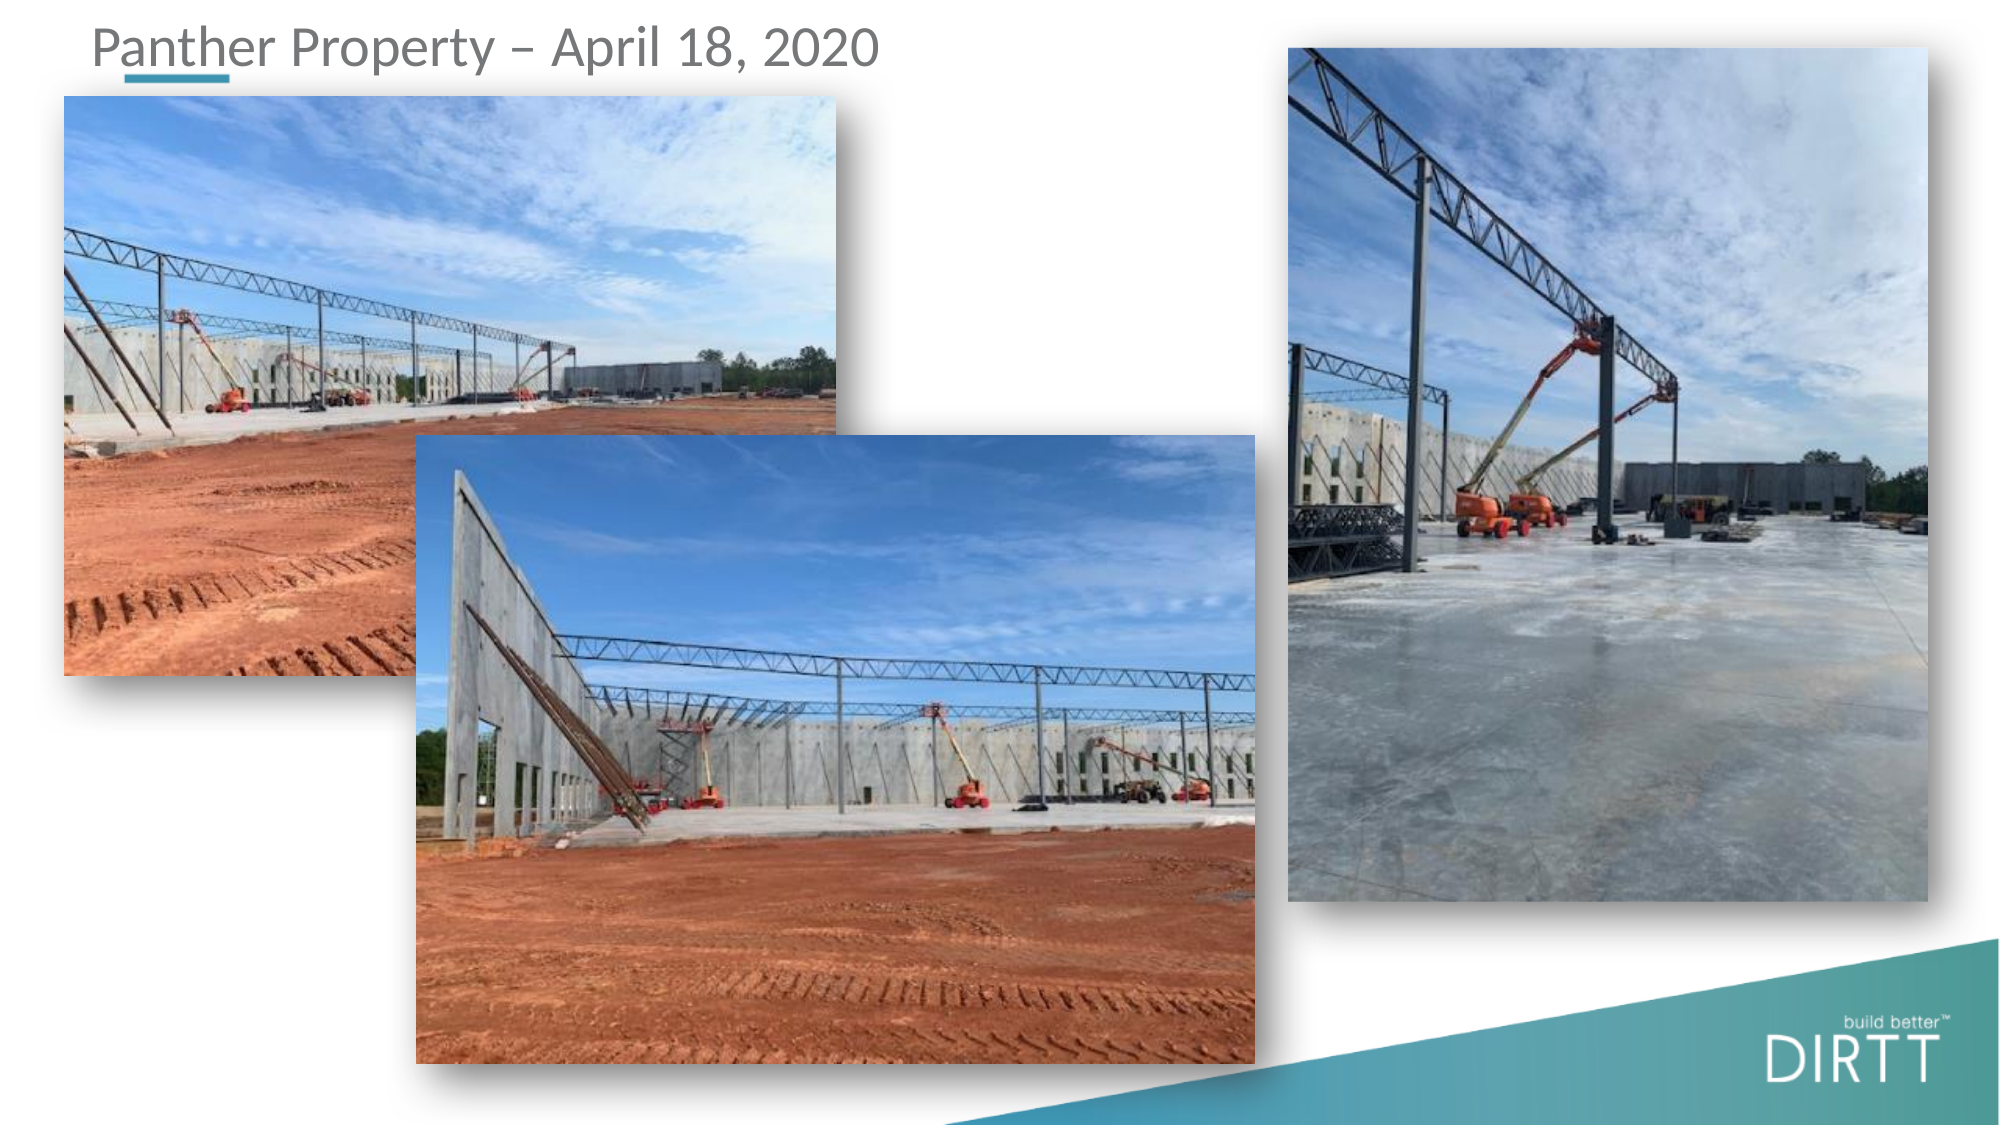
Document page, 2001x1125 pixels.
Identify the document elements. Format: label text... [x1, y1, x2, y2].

picture [0, 0, 2000, 1125]
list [63, 96, 836, 676]
title Panther Property – April 18, 2020 [90, 8, 1971, 80]
